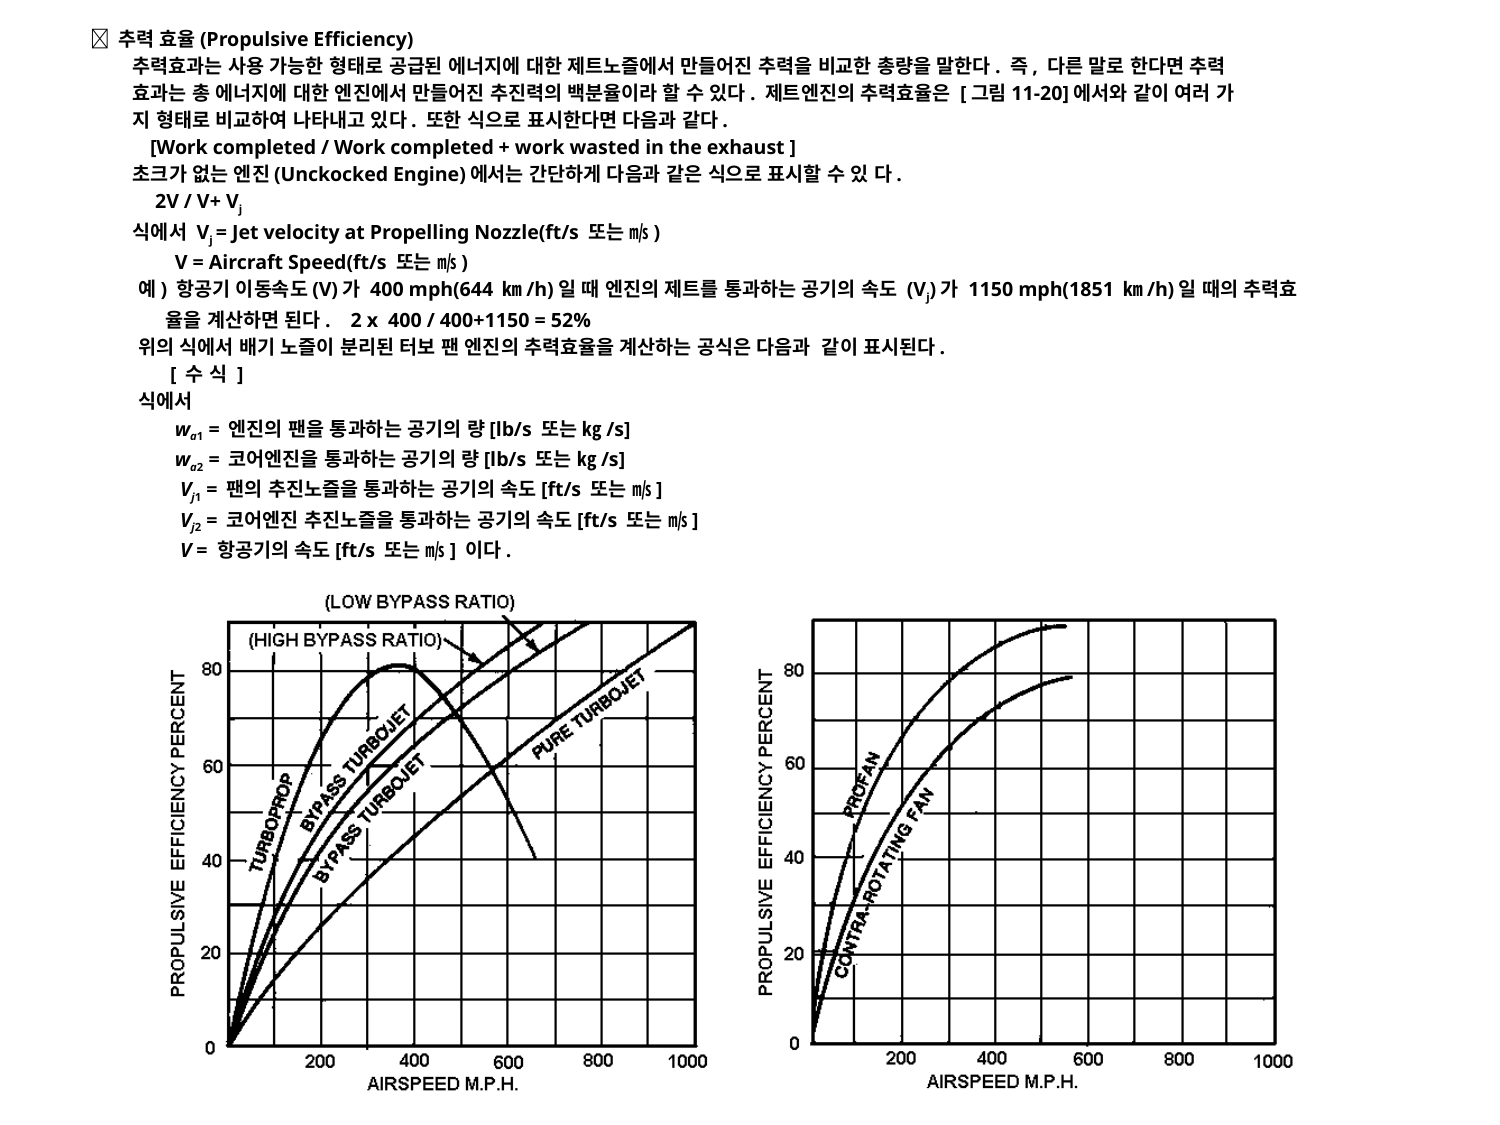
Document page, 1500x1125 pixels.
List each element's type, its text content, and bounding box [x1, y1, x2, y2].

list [162, 585, 1306, 1096]
list 󰊱 추력 효율(Propulsive Efficiency) 추력효과는 사용 가능한 형태로 공급된 에너지에 대한 제트노즐에서 만들어진 추력을 비교한 총량을 말한다. 즉, 다른 말로 한다면 추력 효과는 총 에너지에 대한 엔진에서 만들어진 추진력의 백분율이라 할 수 있다. 제트엔진의 추력효율은 [그림11-20]에서와 같이 여러 가 지 형태로 비교하여 나타내고 있다. 또한 식으로 표시한다면 다음과 같다. [Work completed / Work completed + work wasted in the exhaust ] 초크가 없는 엔진(Unckocked Engine)에서는 간단하게 다음과 같은 식으로 표시할 수 있 다. 2V / V+ Vj 식에서 Vj = Jet velocity at Propelling Nozzle(ft/s 또는 ㎧) V = Aircraft Speed(ft/s 또는 ㎧) 예) 항공기 이동속도(V)가 400 mph(644 ㎞/h)일 때 엔진의 제트를 통과하는 공기의 속도 (Vj)가 1150 mph(1851 ㎞/h)일 때의 추력효 율을 계산하면 된다. 2 x 400 / 400+1150 = 52% 위의 식에서 배기 노즐이 분리된 터보 팬 엔진의 추력효율을 계산하는 공식은 다음과 같이 표시된다. [ 수 식 ] 식에서 wa1 = 엔진의 팬을 통과하는 공기의 량[lb/s 또는 ㎏/s] wa2 = 코어엔진을 통과하는 공기의 량[lb/s 또는 ㎏/s] Vj1 = 팬의 추진노즐을 통과하는 공기의 속도[ft/s 또는 ㎧] Vj2 = 코어엔진 추진노즐을 통과하는 공기의 속도[ft/s 또는 ㎧] V = 항공기의 속도[ft/s 또는 ㎧] 이다. [75, 19, 1400, 575]
